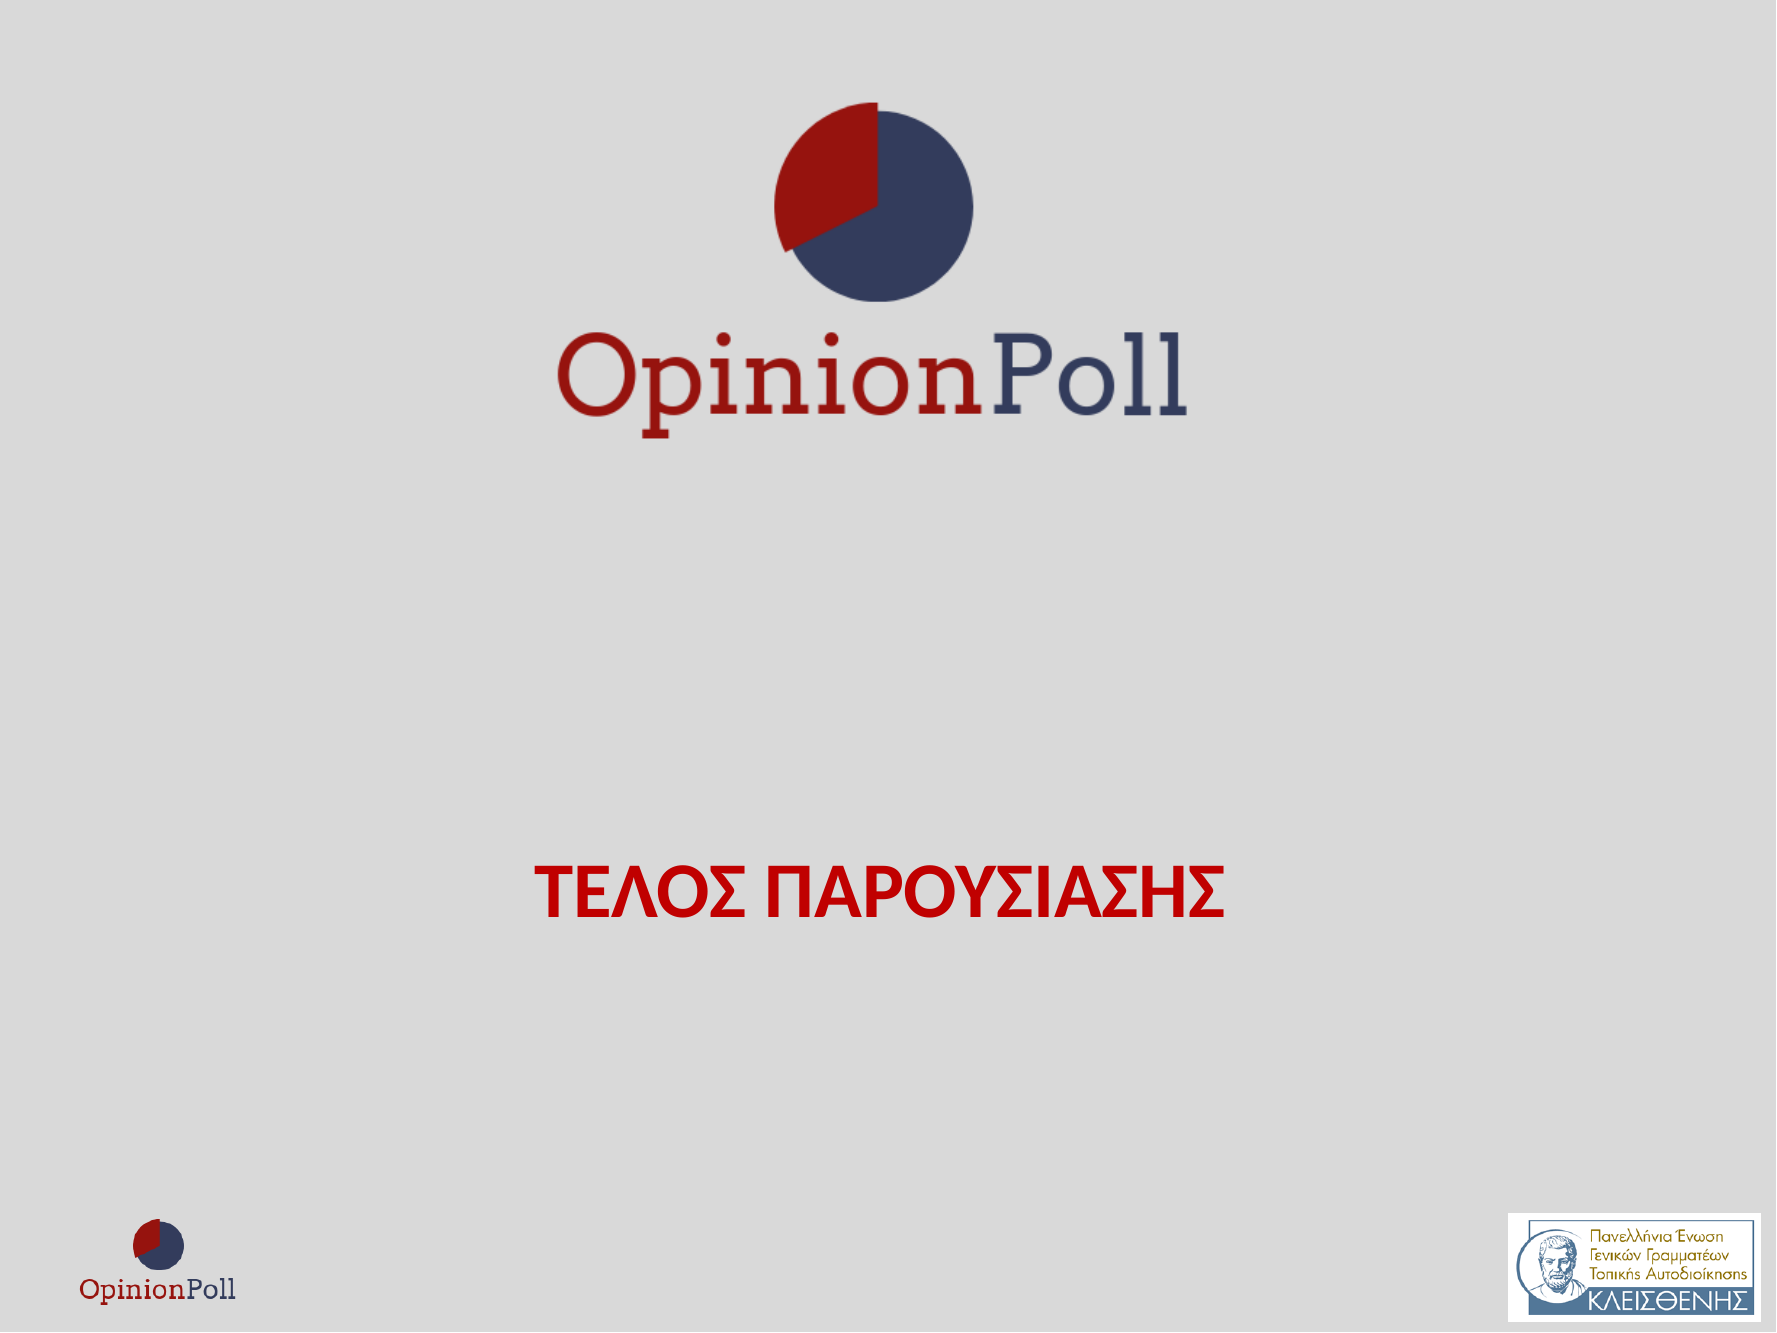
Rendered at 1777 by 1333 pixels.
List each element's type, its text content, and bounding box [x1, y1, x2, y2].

title ΤΕΛΟΣ ΠΑΡΟΥΣΙΑΣΗΣ [519, 764, 1289, 942]
picture [73, 1213, 243, 1306]
picture [1508, 1213, 1761, 1322]
picture [467, 36, 1341, 491]
